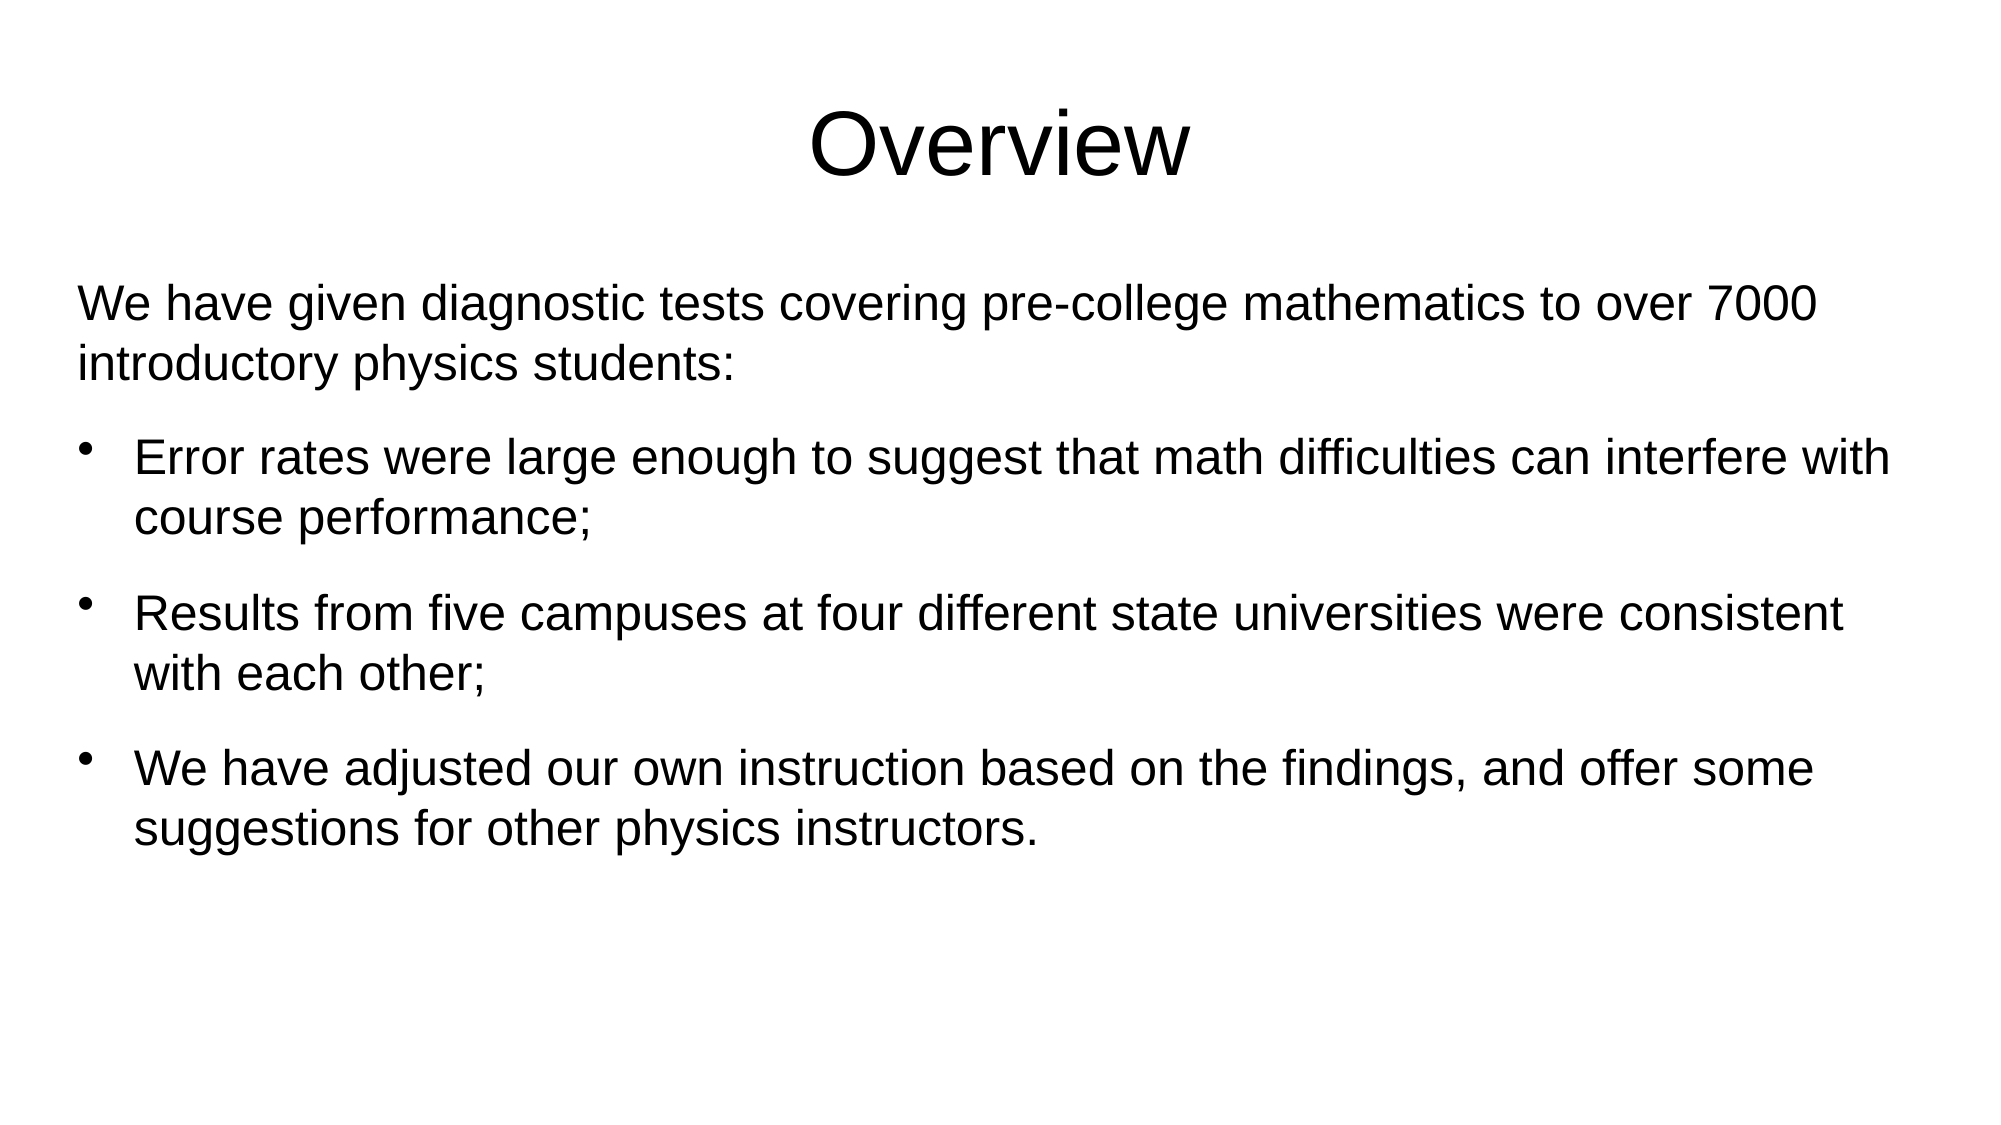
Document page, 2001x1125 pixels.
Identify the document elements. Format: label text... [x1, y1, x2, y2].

list We have given diagnostic tests covering pre-college mathematics to over 7000 introductory physics students: Error rates were large enough to suggest that math difficulties can interfere with course performance; Results from five campuses at four different state universities were consistent with each other; We have adjusted our own instruction based on the findings, and offer some suggestions for other physics instructors. [62, 262, 1951, 1076]
title Overview [99, 44, 1901, 233]
